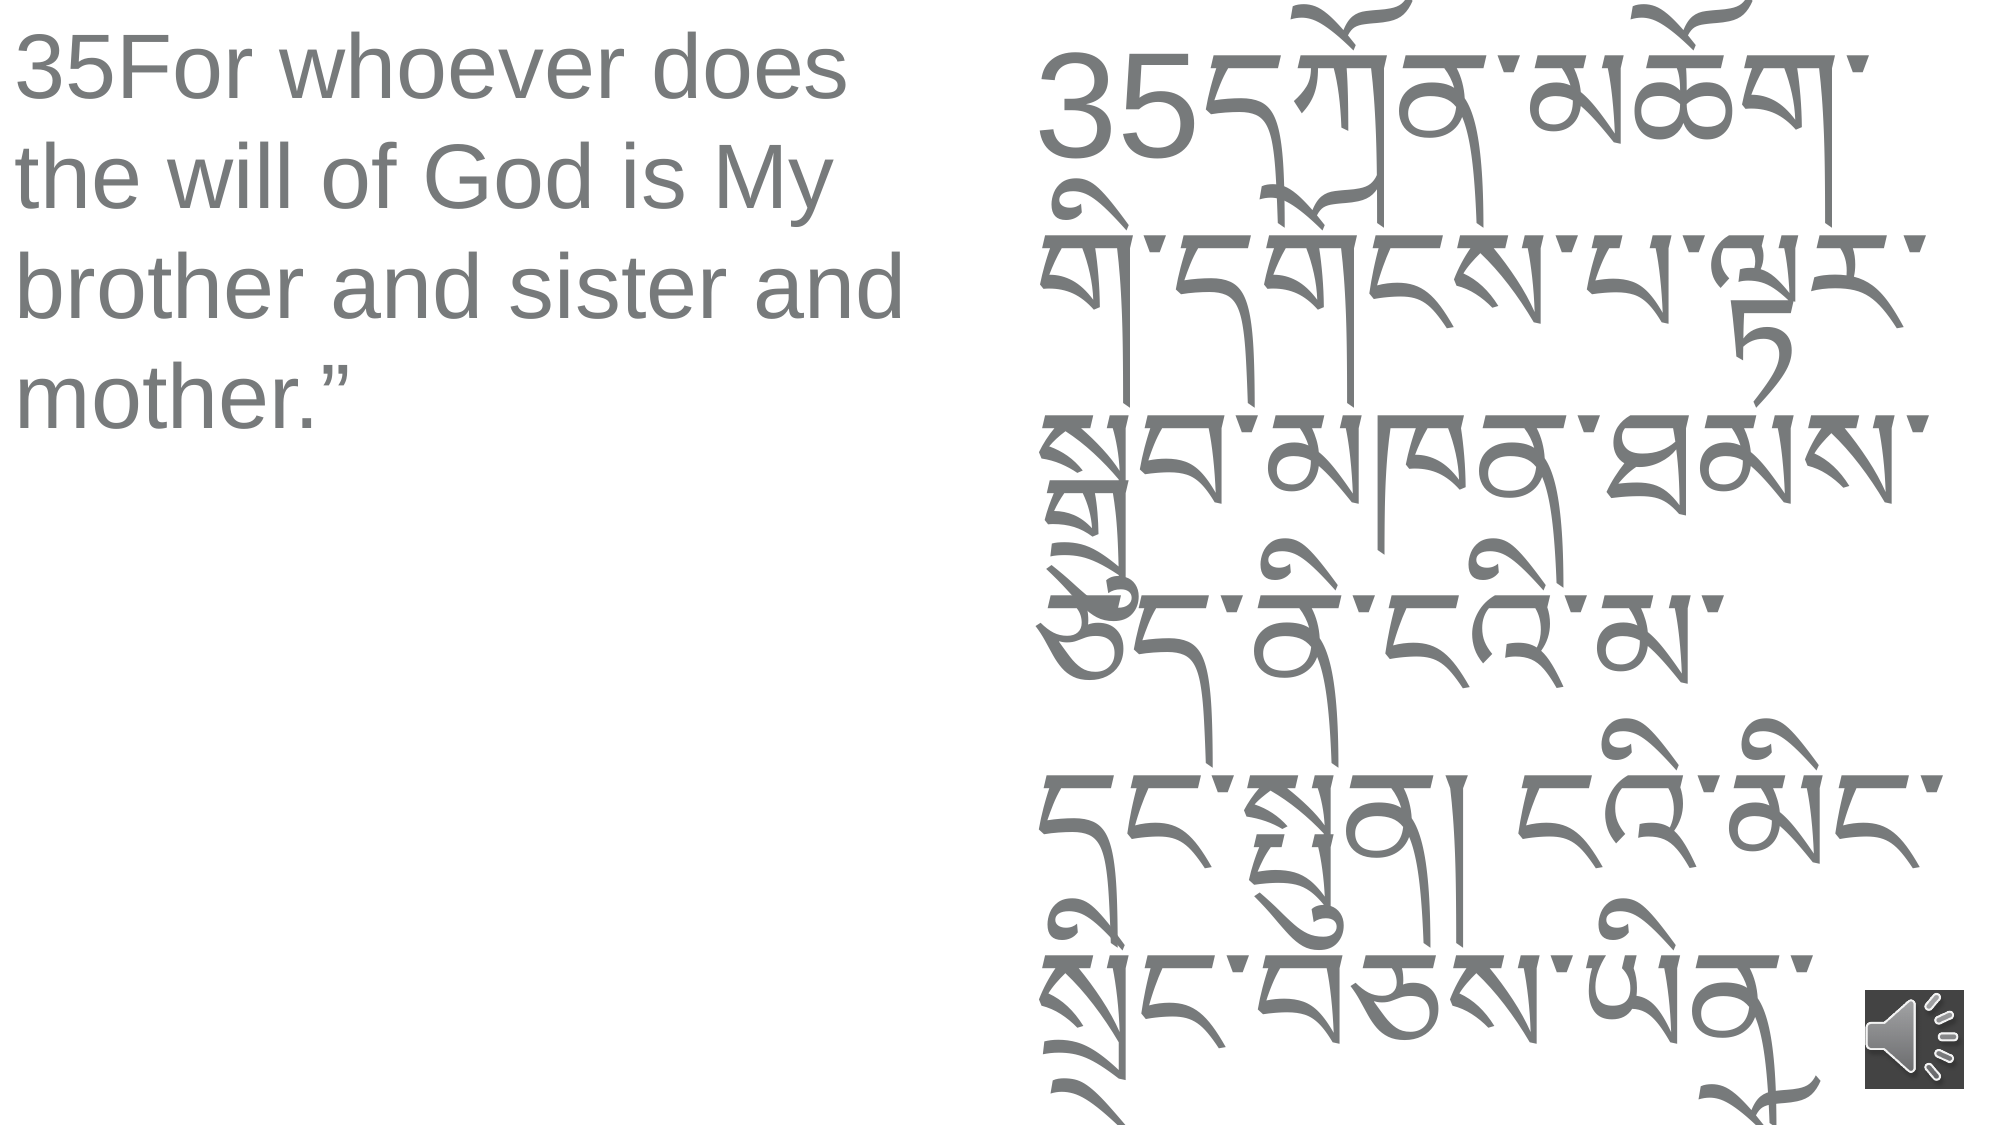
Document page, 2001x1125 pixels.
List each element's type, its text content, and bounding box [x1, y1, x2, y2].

text_box 35For whoever does the will of God is My brother and sister and mother.” [0, 0, 981, 1125]
text_box 35དཀོན་མཆོག་གི་དགོངས་པ་ལྟར་སྒྲུབ་མཁན་ཐམས་ཅད་ནི་ངའི་མ་དང༌སྤུན། ངའི་མིང་སྲིང་བཅས་ཡིན་ཞེས་གསུངས༌སོ།། [1019, 0, 2000, 1125]
picture [1864, 989, 1965, 1090]
